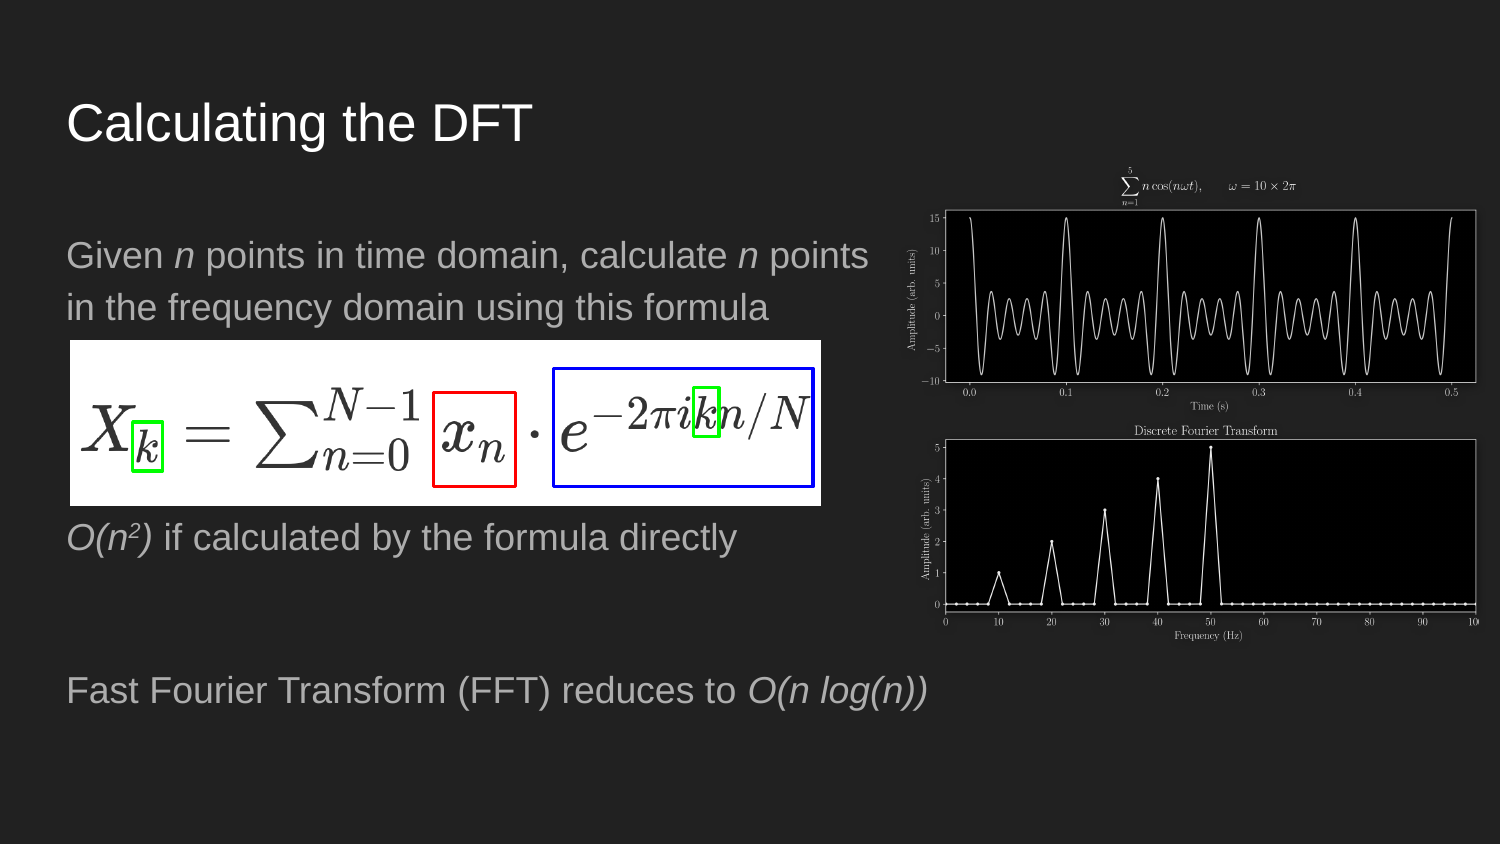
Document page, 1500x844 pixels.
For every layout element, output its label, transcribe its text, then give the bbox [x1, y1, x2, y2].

list Given n points in time domain, calculate n points in the frequency domain using this formula O(n2) if calculated by the formula directly Fast Fourier Transform (FFT) reduces to O(n log(n)) [51, 139, 1449, 754]
picture [70, 340, 822, 507]
picture [903, 165, 1480, 644]
title Calculating the DFT [51, 72, 1449, 139]
